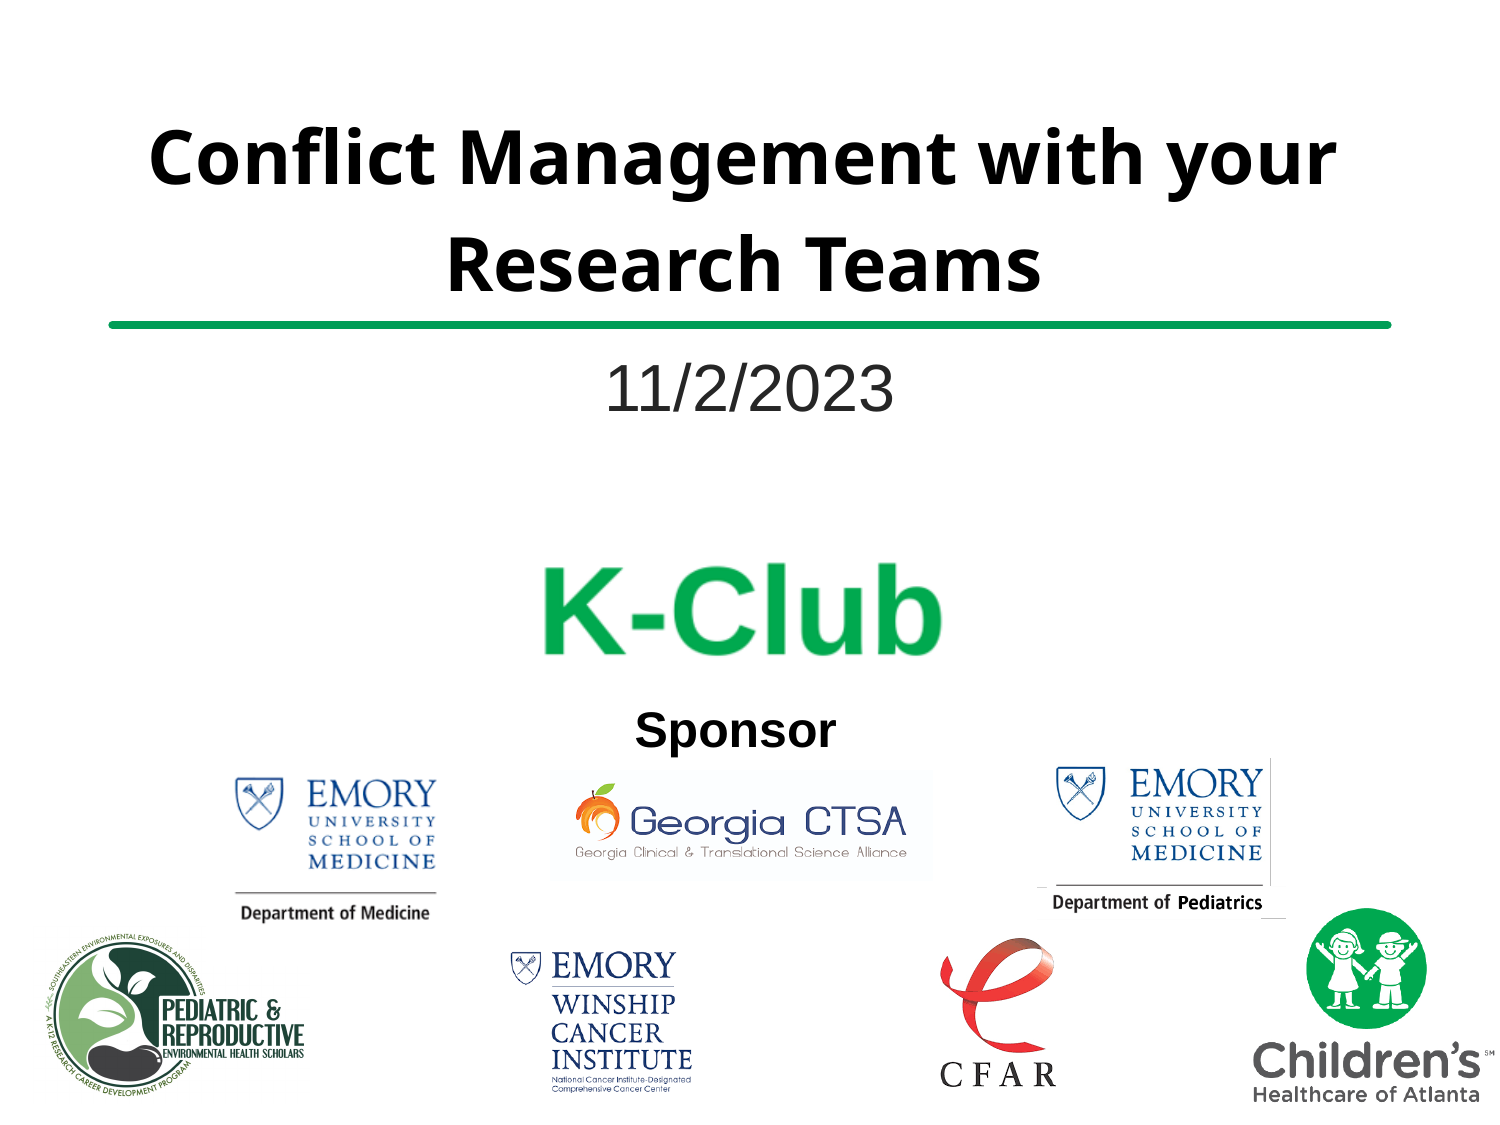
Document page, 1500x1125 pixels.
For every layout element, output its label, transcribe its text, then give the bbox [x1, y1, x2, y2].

picture [33, 729, 463, 1104]
picture [526, 552, 952, 678]
picture [510, 951, 692, 1093]
title Conflict Management with your Research Teams [0, 50, 1488, 315]
picture [550, 770, 933, 881]
picture [1037, 758, 1500, 1112]
subtitle 11/2/2023 [410, 337, 1090, 472]
picture [833, 938, 1162, 1089]
